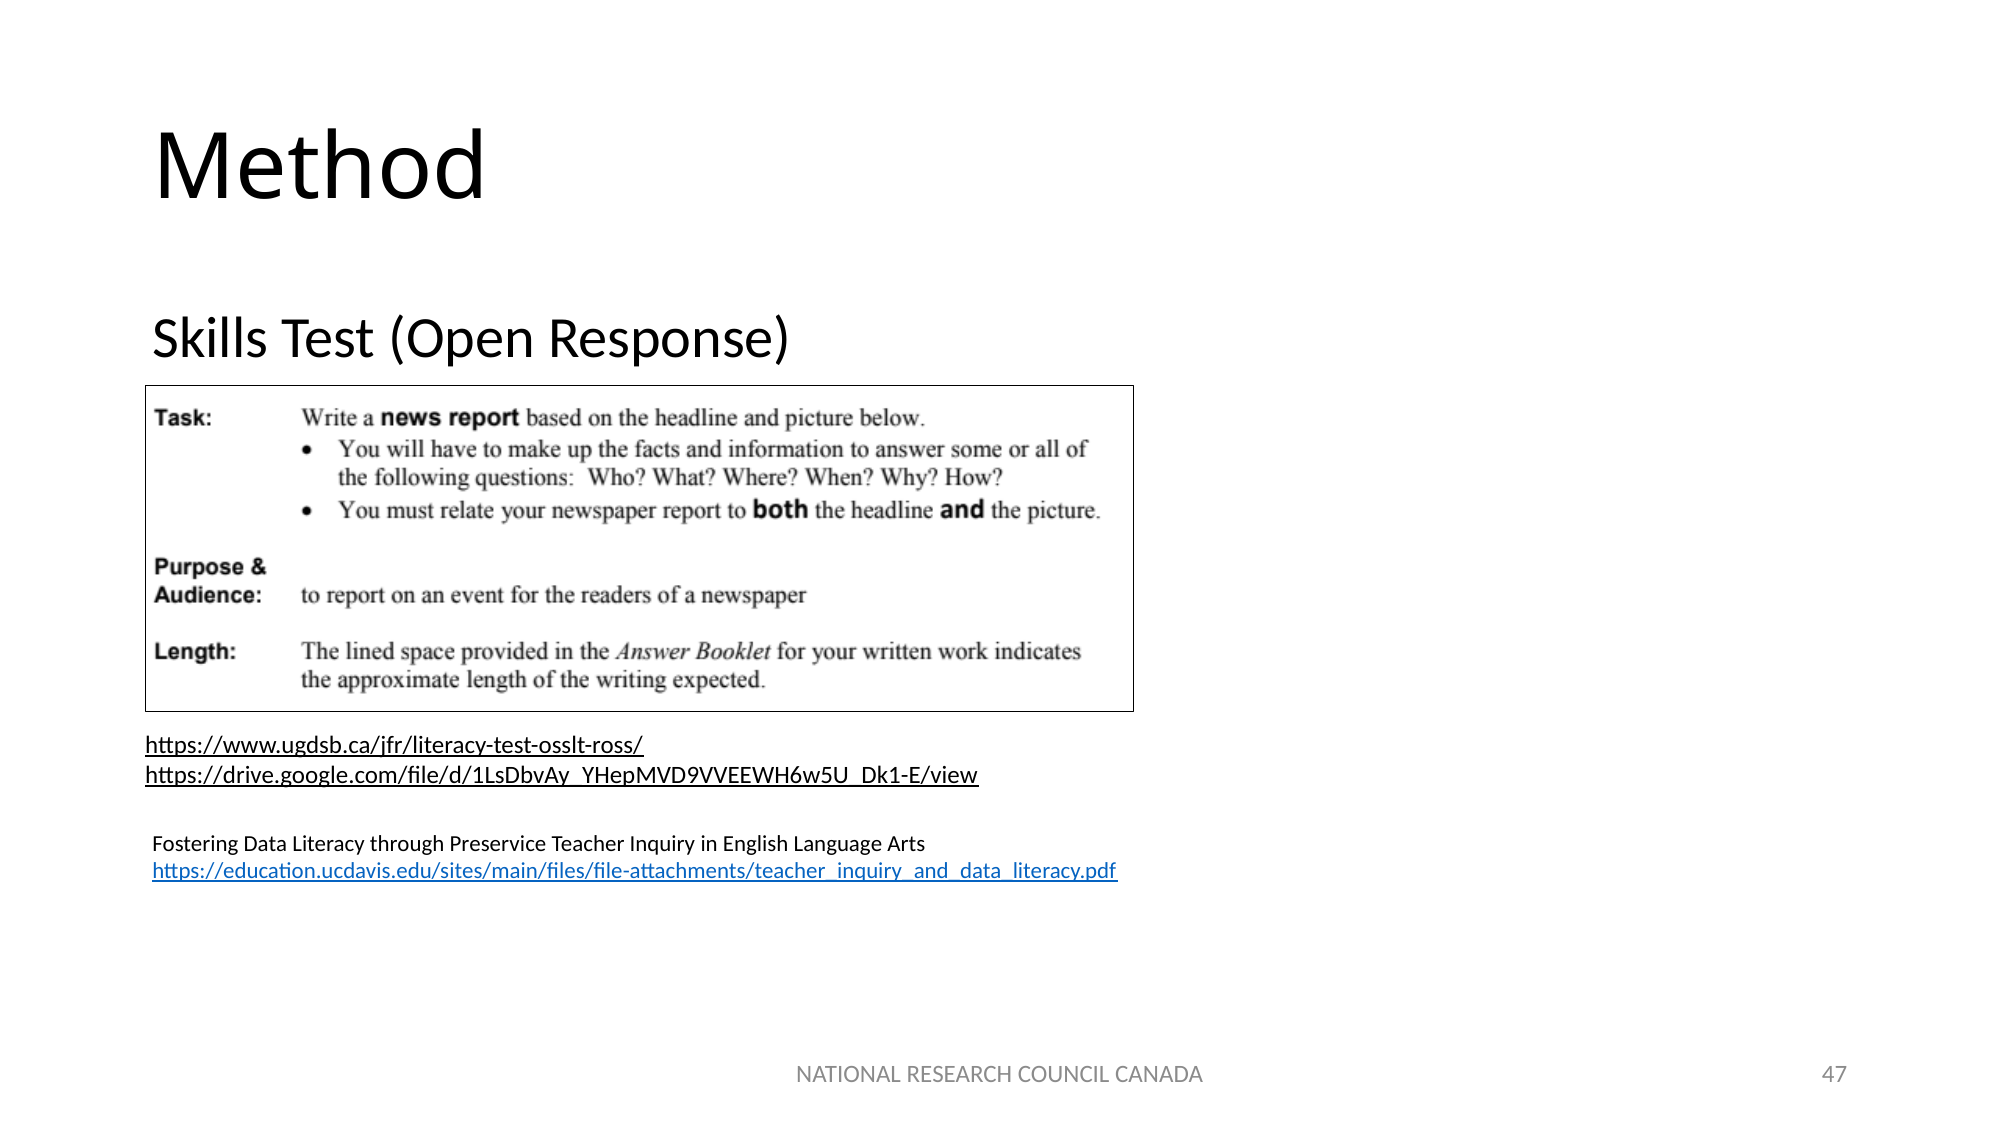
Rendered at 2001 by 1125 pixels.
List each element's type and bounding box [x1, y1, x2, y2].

title [137, 59, 1863, 278]
text_box [137, 820, 1138, 918]
text_box [130, 721, 1131, 796]
list [137, 299, 1863, 1014]
footer [662, 1042, 1338, 1103]
picture [145, 385, 1133, 711]
slide_number [1412, 1042, 1863, 1103]
